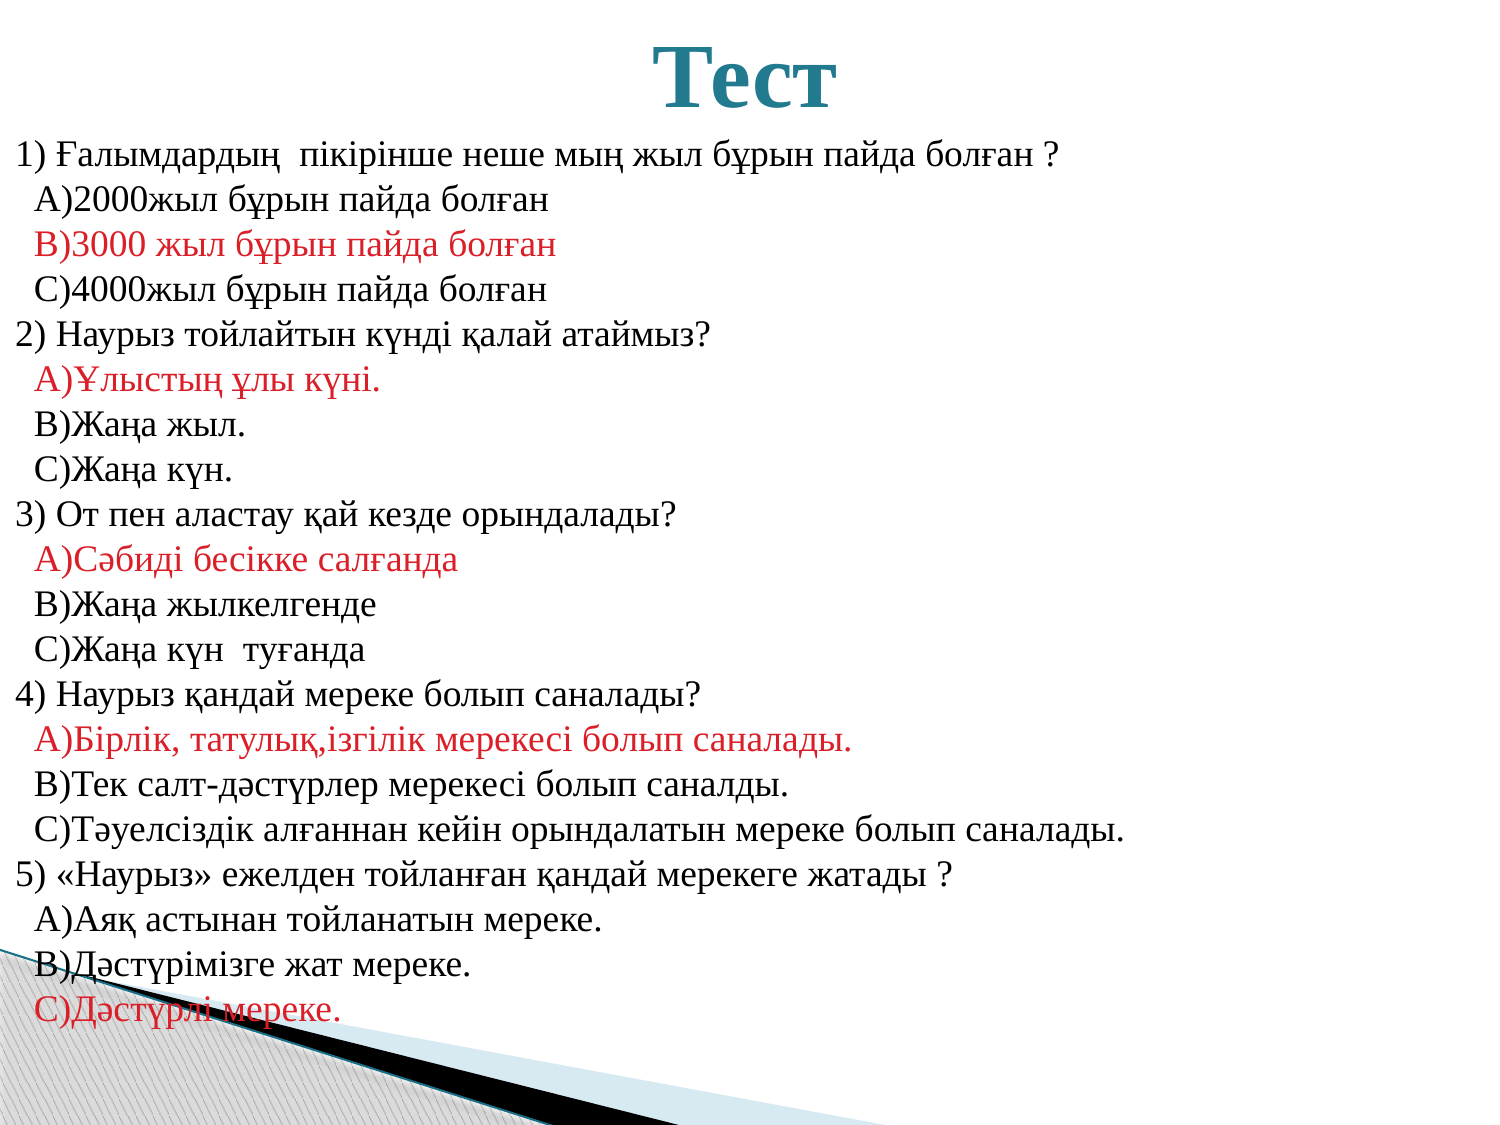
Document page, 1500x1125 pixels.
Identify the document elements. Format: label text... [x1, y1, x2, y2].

title Тест [70, 0, 1421, 121]
text_box 1) Ғалымдардың пікірінше неше мың жыл бұрын пайда болған ? А)2000жыл бұрын пайда болған В)3000 жыл бұрын пайда болған С)4000жыл бұрын пайда болған 2) Наурыз тойлайтын күнді қалай атаймыз? А)Ұлыстың ұлы күні. В)Жаңа жыл. С)Жаңа күн. 3) От пен аластау қай кезде орындалады? А)Сәбиді бесікке салғанда В)Жаңа жылкелгенде С)Жаңа күн туғанда 4) Наурыз қандай мереке болып саналады? А)Бірлік, татулық,ізгілік мерекесі болып саналады. В)Тек салт-дәстүрлер мерекесі болып саналды. С)Тәуелсіздік алғаннан кейін орындалатын мереке болып саналады. 5) «Наурыз» ежелден тойланған қандай мерекеге жатады ? А)Аяқ астынан тойланатын мереке. В)Дәстүрімізге жат мереке. С)Дәстүрлі мереке. [0, 121, 1442, 1037]
